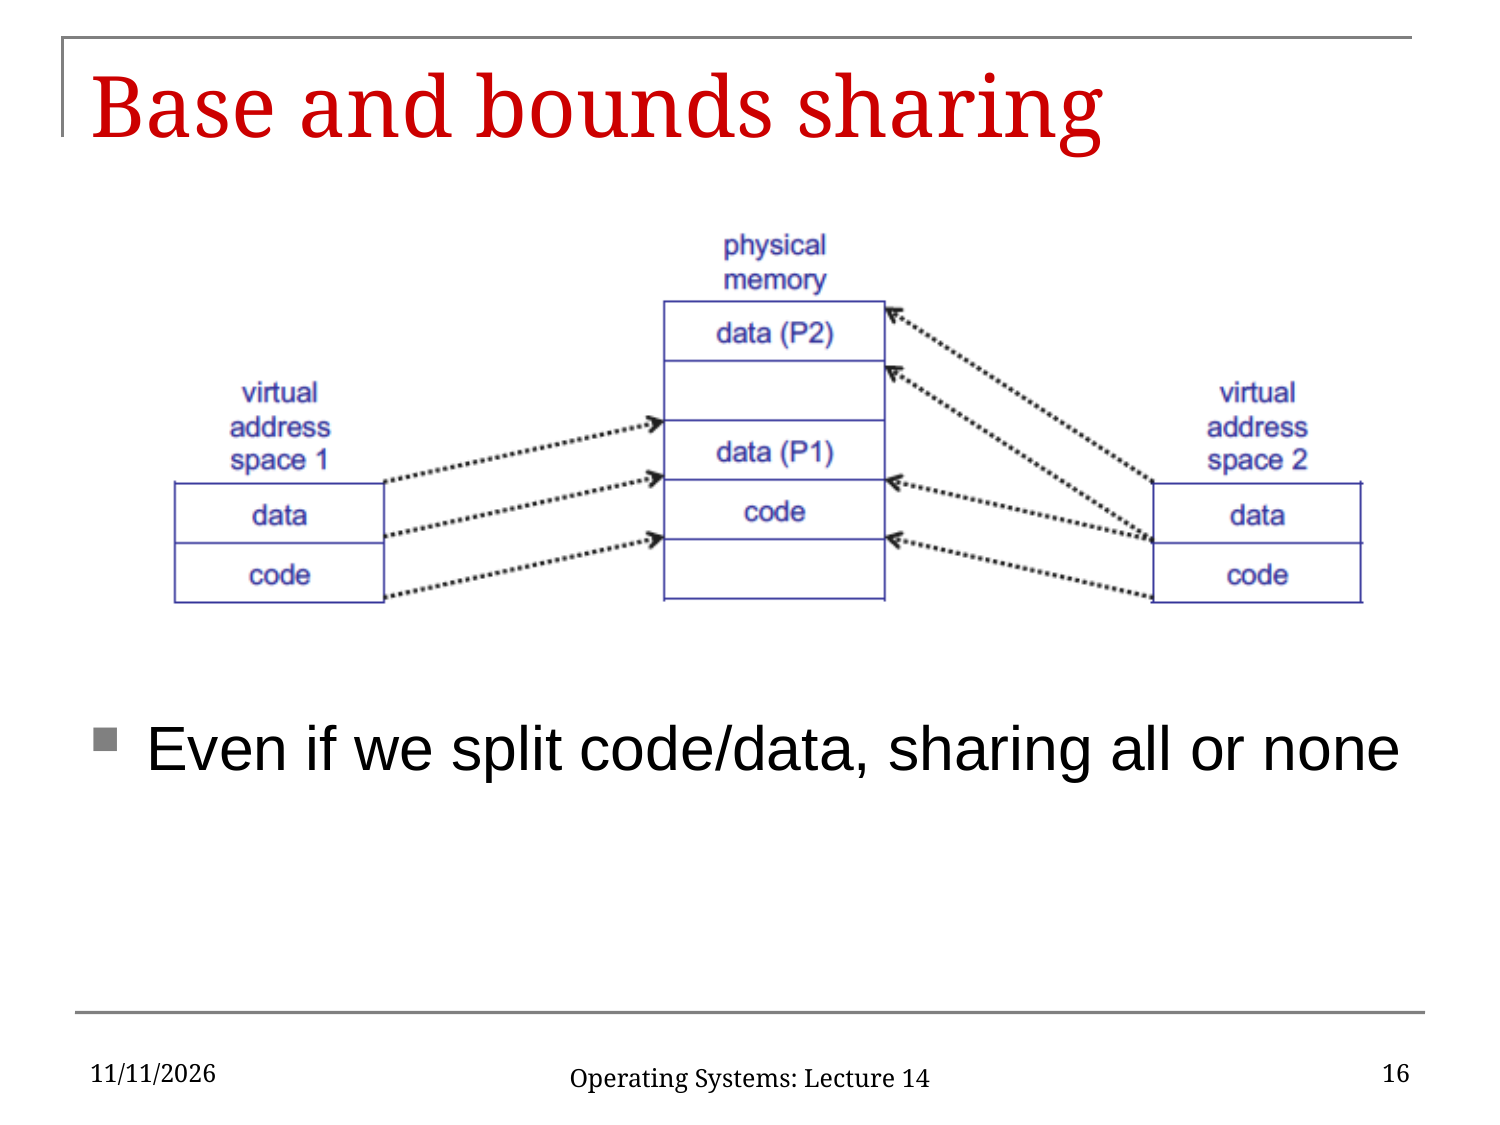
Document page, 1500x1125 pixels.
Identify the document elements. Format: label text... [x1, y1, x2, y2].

slide_number 16 [1074, 1023, 1426, 1100]
title Base and bounds sharing [75, 45, 1425, 163]
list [74, 228, 1426, 626]
list Even if we split code/data, sharing all or none [75, 699, 1425, 1006]
footer Operating Systems: Lecture 14 [512, 1024, 988, 1101]
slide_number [74, 1023, 426, 1100]
